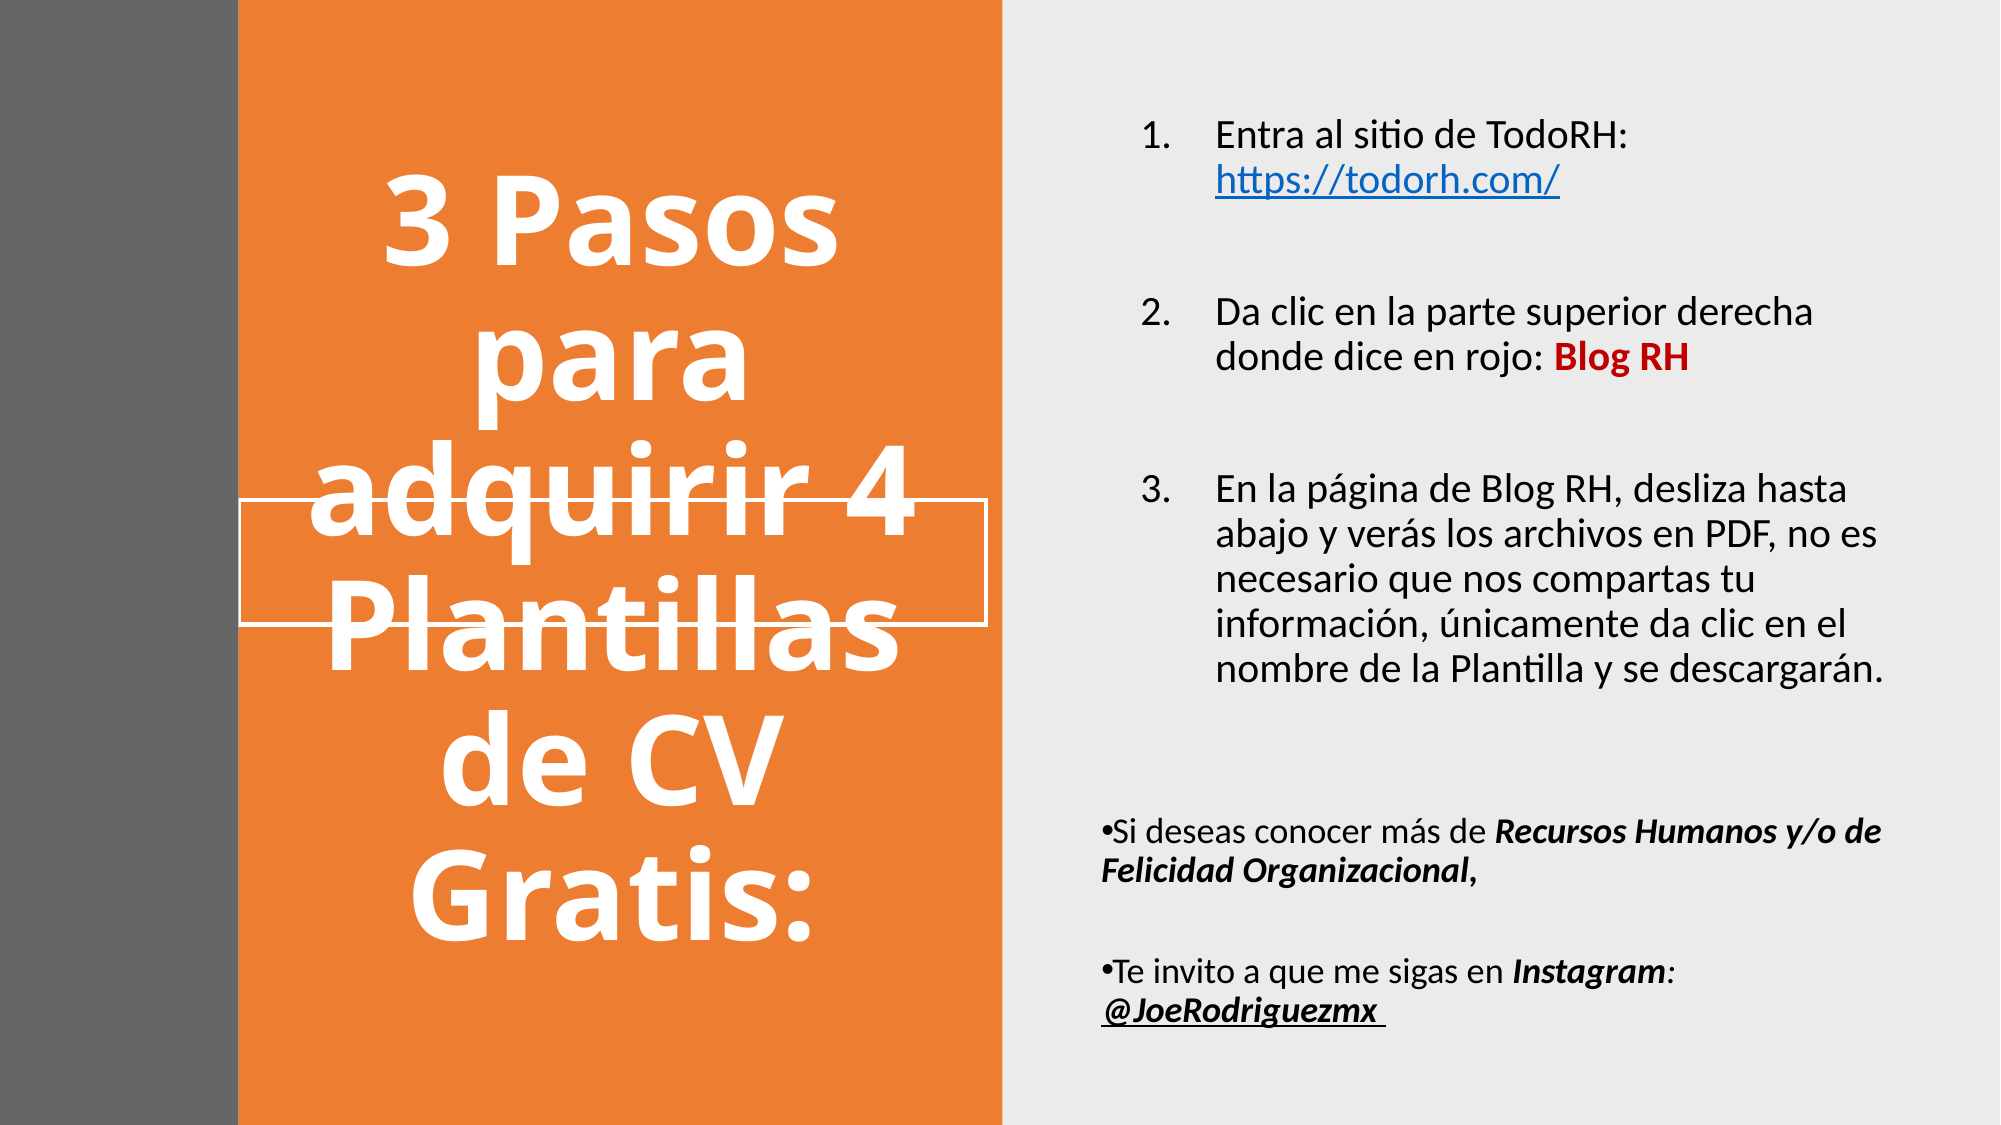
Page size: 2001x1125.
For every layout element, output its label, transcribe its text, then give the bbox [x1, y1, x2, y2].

text_box [239, 0, 1003, 1125]
title 3 Pasos para adquirir 4 Plantillas de CV Gratis: [239, 500, 986, 625]
text_box Si deseas conocer más de Recursos Humanos y/o de Felicidad Organizacional, Te invito a que me sigas en Instagram: @JoeRodriguezmx [1086, 804, 1908, 1040]
list Entra al sitio de TodoRH: https://todorh.com/ Da clic en la parte superior derecha donde dice en rojo: Blog RH En la página de Blog RH, desliza hasta abajo y verás los archivos en PDF, no es necesario que nos compartas tu información, únicamente da clic en el nombre de la Plantilla y se descargarán. [1078, 104, 1908, 720]
text_box [1003, 0, 2000, 1125]
text_box [0, 0, 239, 1125]
